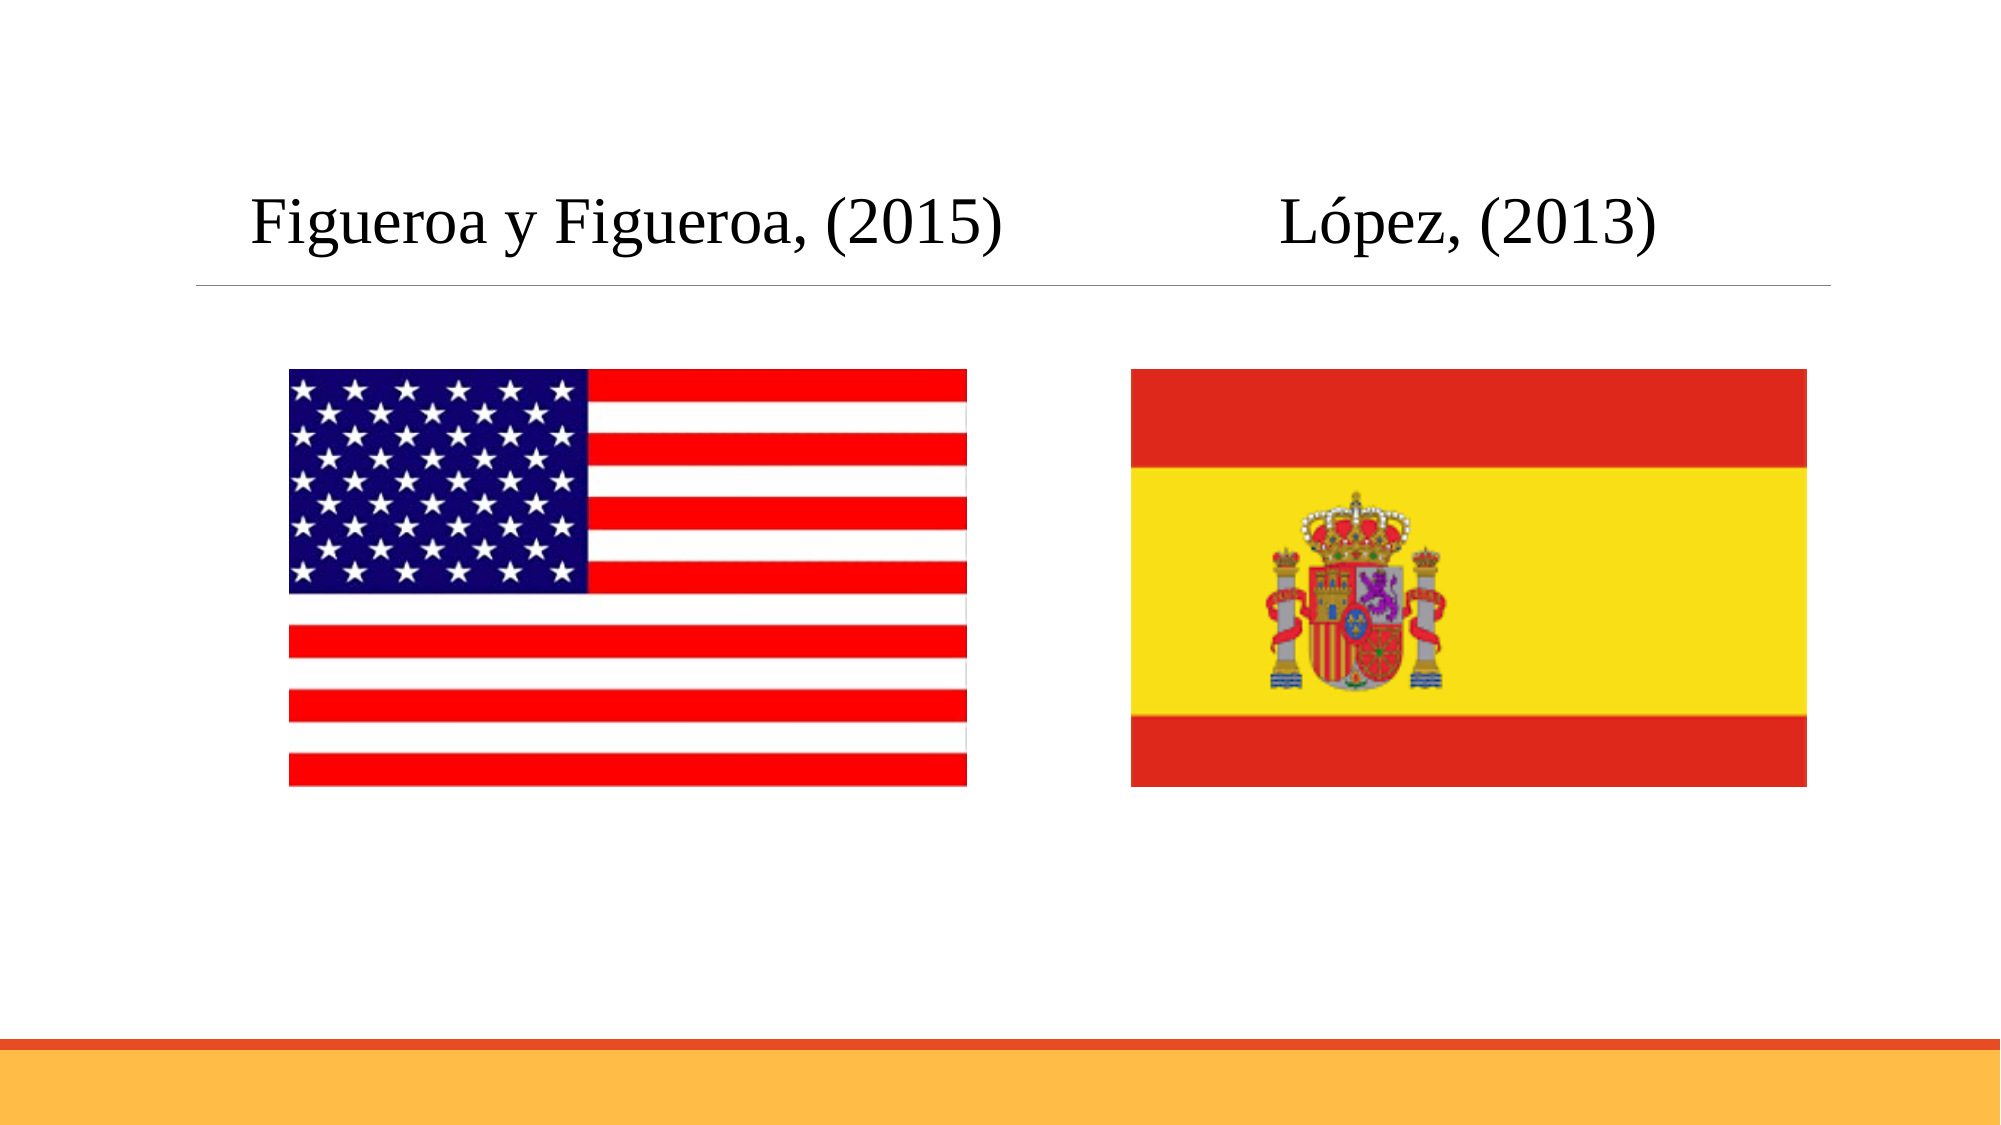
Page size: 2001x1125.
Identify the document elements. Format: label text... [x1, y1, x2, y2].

picture [1131, 369, 1807, 787]
text_box López, (2013) [1131, 169, 1807, 265]
text_box Figueroa y Figueroa, (2015) [214, 169, 1042, 265]
picture [288, 369, 967, 787]
